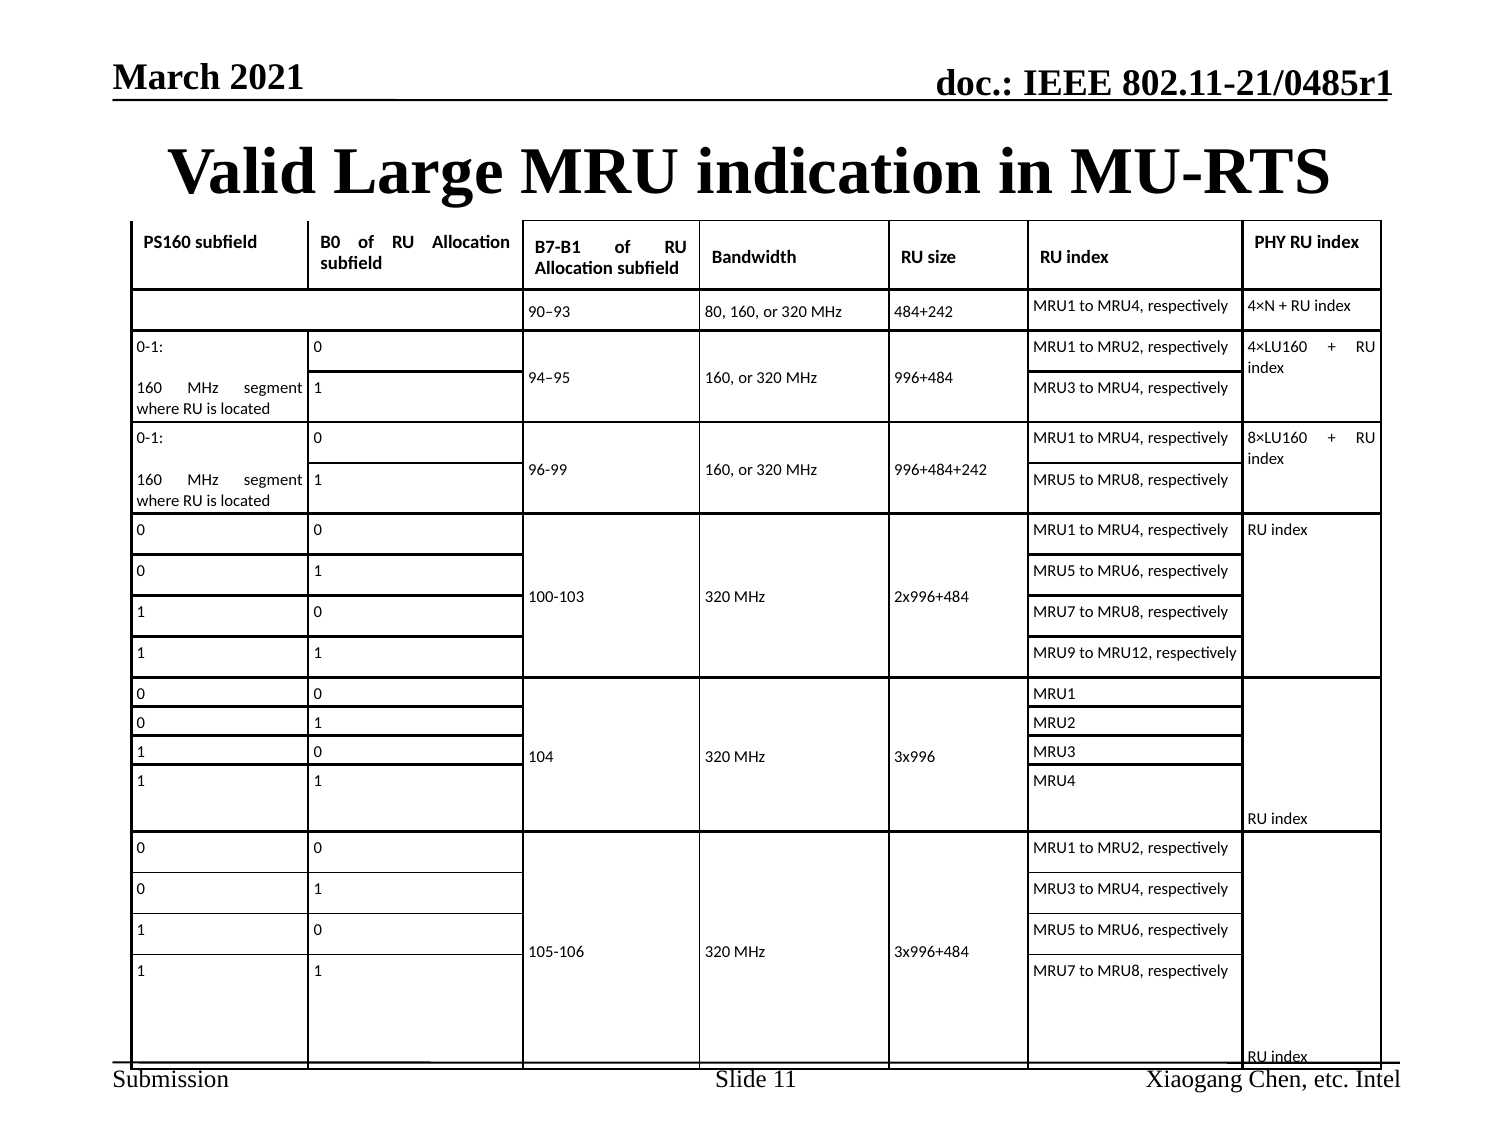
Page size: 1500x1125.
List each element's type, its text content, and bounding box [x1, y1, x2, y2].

table_cell RU index [1244, 515, 1380, 676]
table_cell 90–93 [524, 291, 699, 329]
table_cell 0-1: 160 MHz segment where RU is located [133, 332, 307, 421]
table_cell MRU1 to MRU2, respectively [1029, 332, 1241, 370]
title Valid Large MRU indication in MU-RTS [112, 112, 1388, 221]
table_cell MRU4 [1029, 766, 1241, 830]
table_cell MRU5 to MRU8, respectively [1029, 464, 1241, 512]
table_cell MRU3 to MRU4, respectively [1029, 873, 1241, 913]
table_cell 996+484+242 [890, 423, 1027, 512]
table_cell 160, or 320 MHz [700, 423, 888, 512]
table_header PS160 subfield [133, 221, 307, 288]
table_cell 3x996+484 [890, 833, 1027, 1061]
table_cell 1 [133, 914, 307, 954]
table_cell 0 [309, 515, 522, 553]
table_cell 320 MHz [700, 833, 888, 1068]
table_cell 1 [309, 373, 522, 421]
table_cell 0 [133, 873, 307, 913]
table_cell MRU2 [1029, 708, 1241, 734]
table_cell 0 [133, 556, 307, 594]
table_cell 1 [309, 766, 522, 830]
table_cell 4×N + RU index [1244, 291, 1380, 329]
table_cell 0 [133, 515, 307, 553]
table_cell 96-99 [524, 423, 699, 512]
table_cell 2x996+484 [890, 515, 1027, 676]
table_cell MRU1 to MRU4, respectively [1029, 423, 1241, 462]
table_cell RU index [1244, 679, 1380, 830]
table_cell 3x996 [890, 679, 1027, 830]
slide_number Slide 11 [712, 1061, 800, 1123]
table_cell 1 [133, 955, 307, 1068]
table_cell MRU5 to MRU6, respectively [1029, 556, 1241, 594]
table_cell 0 [309, 914, 522, 954]
table_cell 0 [309, 597, 522, 635]
table_cell 484+242 [890, 291, 1027, 329]
table_cell MRU3 [1029, 737, 1241, 763]
table_cell 0 [309, 833, 522, 872]
table_cell MRU7 to MRU8, respectively [1029, 955, 1241, 1061]
table_header PHY RU index [1244, 221, 1380, 288]
table_cell 0 [309, 332, 522, 370]
table_cell 320 MHz [700, 679, 888, 830]
table_cell 320 MHz [700, 515, 888, 676]
table_cell 1 [133, 737, 307, 763]
table_cell MRU1 to MRU4, respectively [1029, 515, 1241, 553]
table_cell MRU1 to MRU4, respectively [1029, 291, 1241, 329]
table_cell 1 [309, 955, 522, 1068]
table_cell [133, 291, 522, 329]
table_cell 105-106 [524, 833, 699, 1068]
table_cell 1 [309, 708, 522, 734]
table_cell MRU3 to MRU4, respectively [1029, 373, 1241, 421]
table_cell MRU5 to MRU6, respectively [1029, 914, 1241, 954]
table_cell 996+484 [890, 332, 1027, 421]
footer Xiaogang Chen, etc. Intel [878, 1061, 1402, 1093]
table_cell 94–95 [524, 332, 699, 421]
table_header RU index [1029, 221, 1241, 288]
table_cell 0-1: 160 MHz segment where RU is located [133, 423, 307, 512]
table_cell 1 [309, 556, 522, 594]
table_cell 160, or 320 MHz [700, 332, 888, 421]
table_cell 1 [133, 766, 307, 830]
table_cell 100-103 [524, 515, 699, 676]
table_cell MRU1 [1029, 679, 1241, 705]
table_cell 1 [309, 638, 522, 676]
table_cell 1 [309, 873, 522, 913]
table_header B0 of RU Allocation subfield [309, 221, 522, 288]
table_cell RU index [1244, 833, 1380, 1061]
table_cell 0 [309, 679, 522, 705]
table_cell 0 [133, 708, 307, 734]
table_cell 1 [133, 597, 307, 635]
table_header B7-B1 of RU Allocation subfield [524, 221, 699, 288]
table_cell MRU9 to MRU12, respectively [1029, 638, 1241, 676]
table_cell 0 [133, 833, 307, 872]
table_cell 104 [524, 679, 699, 830]
table_cell 1 [133, 638, 307, 676]
table_cell 0 [133, 679, 307, 705]
table_cell 4×LU160 + RU index [1244, 332, 1380, 421]
table_cell 8×LU160 + RU index [1244, 423, 1380, 512]
table_header RU size [890, 221, 1027, 288]
table_cell MRU7 to MRU8, respectively [1029, 597, 1241, 635]
table_header Bandwidth [700, 221, 888, 288]
table_cell MRU1 to MRU2, respectively [1029, 833, 1241, 872]
table_cell 80, 160, or 320 MHz [700, 291, 888, 329]
table_cell 1 [309, 464, 522, 512]
table_cell 0 [309, 423, 522, 462]
table_cell 0 [309, 737, 522, 763]
